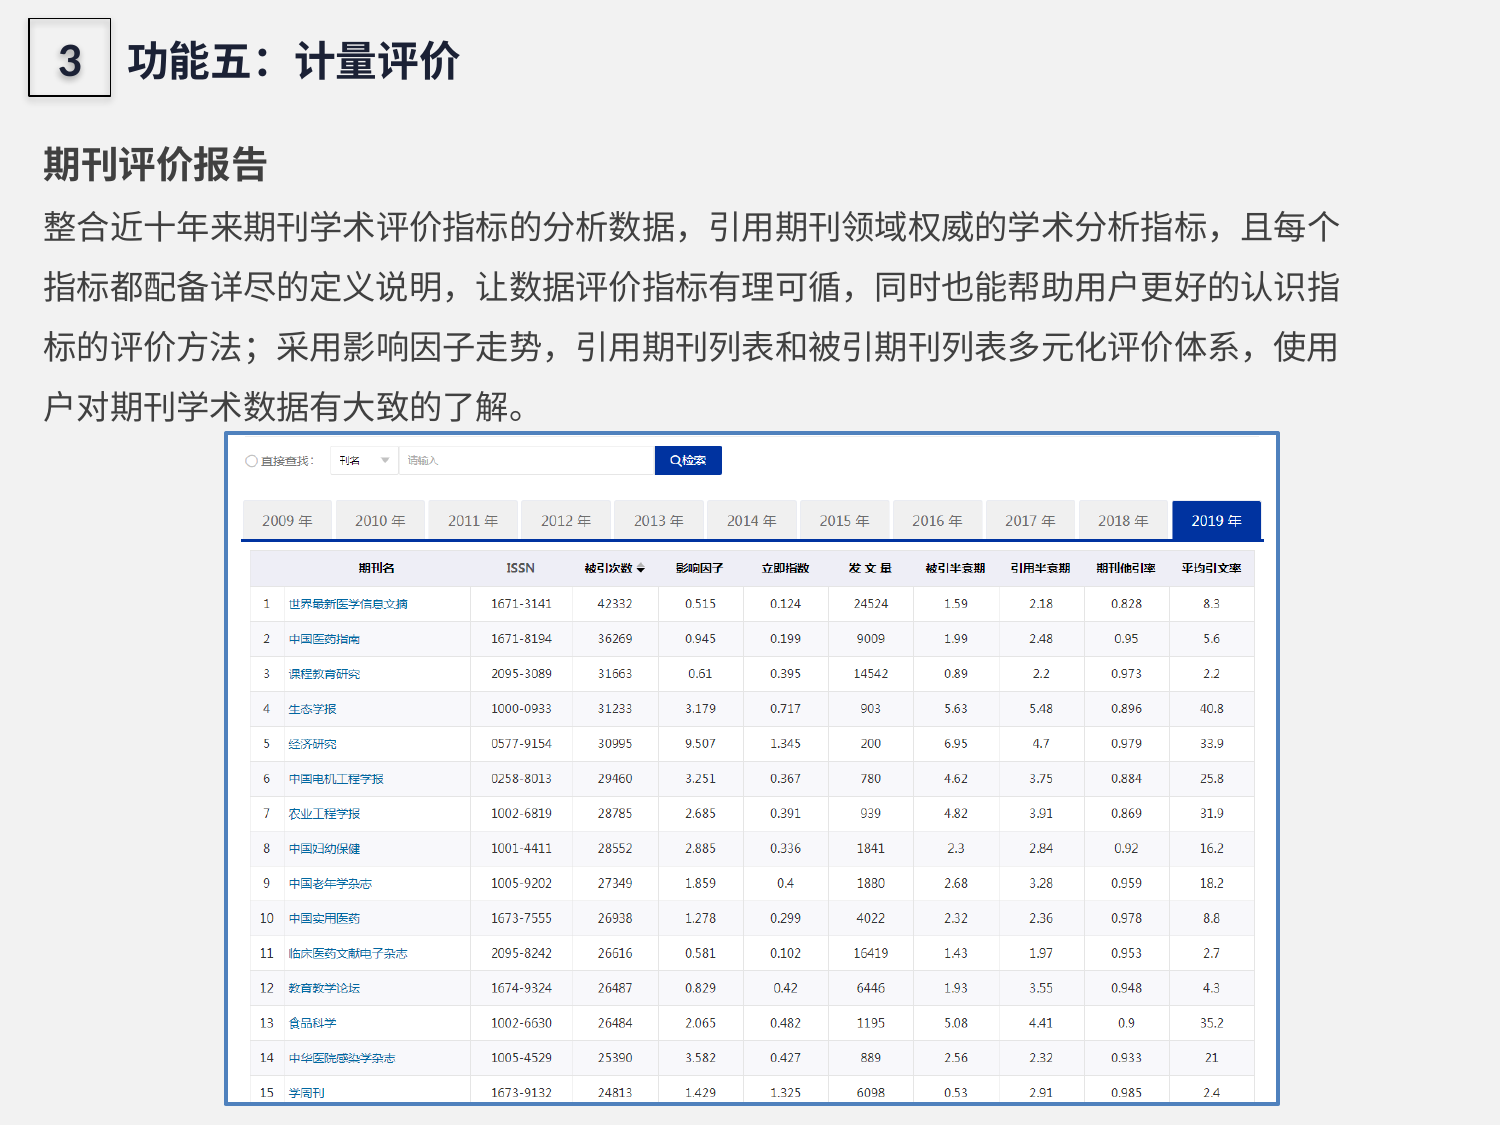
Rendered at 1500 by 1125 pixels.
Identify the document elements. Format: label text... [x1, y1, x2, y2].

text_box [28, 18, 807, 97]
text_box 期刊评价报告 整合近十年来期刊学术评价指标的分析数据，引用期刊领域权威的学术分析指标，且每个指标都配备详尽的定义说明，让数据评价指标有理可循，同时也能帮助用户更好的认识指标的评价方法；采用影响因子走势，引用期刊列表和被引期刊列表多元化评价体系，使用户对期刊学术数据有大致的了解。 [29, 111, 1370, 434]
picture [227, 435, 1277, 1103]
